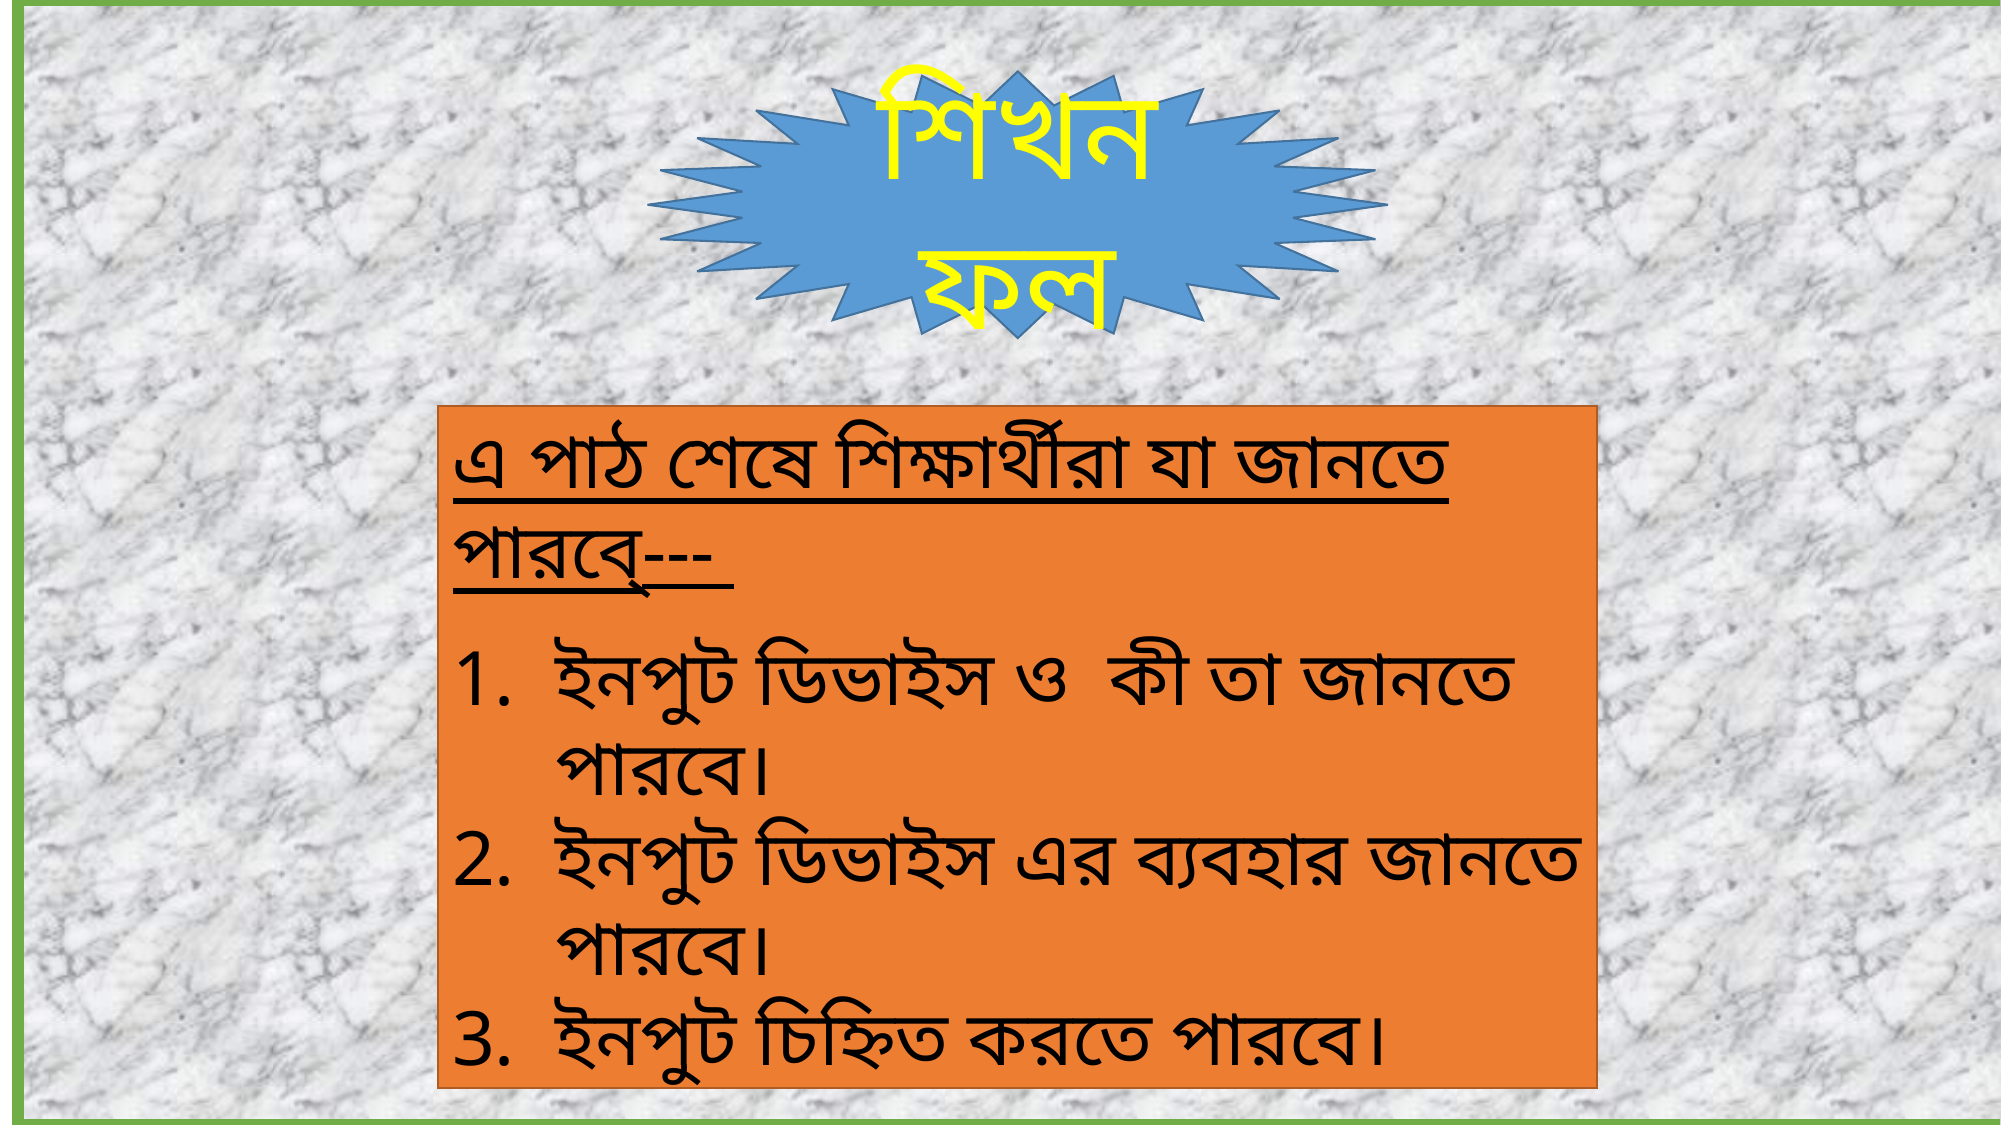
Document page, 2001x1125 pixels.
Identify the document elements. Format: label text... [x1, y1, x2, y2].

text_box শিখনফল [647, 69, 1389, 340]
text_box [17, 0, 2000, 1125]
text_box এ পাঠ শেষে শিক্ষার্থীরা যা জানতে পারবে্‌--- ইনপুট ডিভাইস ও কী তা জানতে পারবে। ইনপুট ডিভাইস এর ব্যবহার জানতে পারবে। ইনপুট চিহ্নিত করতে পারবে। [437, 405, 1598, 1089]
